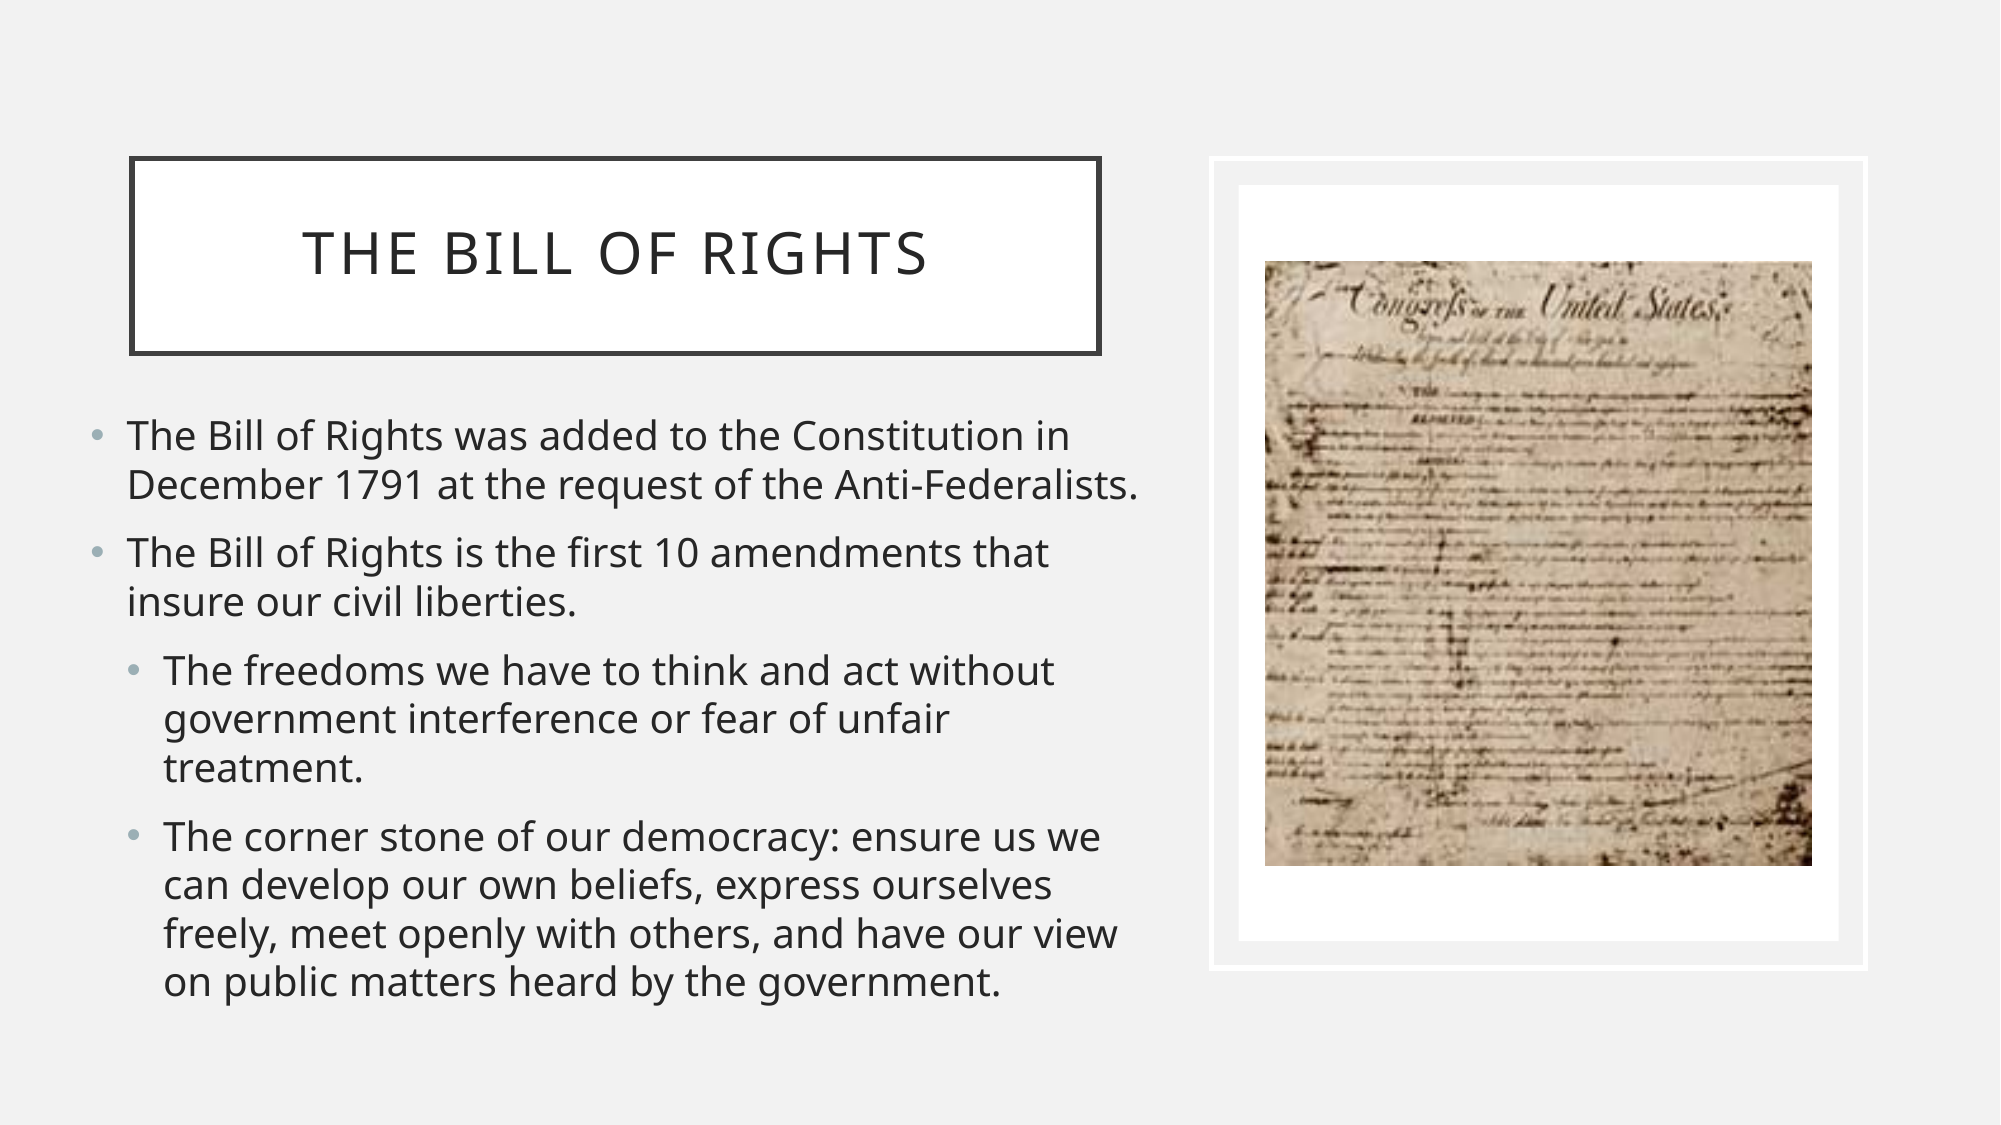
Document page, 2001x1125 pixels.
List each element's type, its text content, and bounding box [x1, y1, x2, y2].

text_box [1238, 184, 1840, 942]
list The Bill of Rights was added to the Constitution in December 1791 at the request of the Anti-Federalists. The Bill of Rights is the first 10 amendments that insure our civil liberties. The freedoms we have to think and act without government interference or fear of unfair treatment. The corner stone of our democracy: ensure us we can develop our own beliefs, express ourselves freely, meet openly with others, and have our view on public matters heard by the government. [75, 402, 1156, 1067]
picture [1265, 260, 1812, 866]
text_box [1211, 157, 1867, 969]
title The bill of rights [129, 156, 1102, 356]
